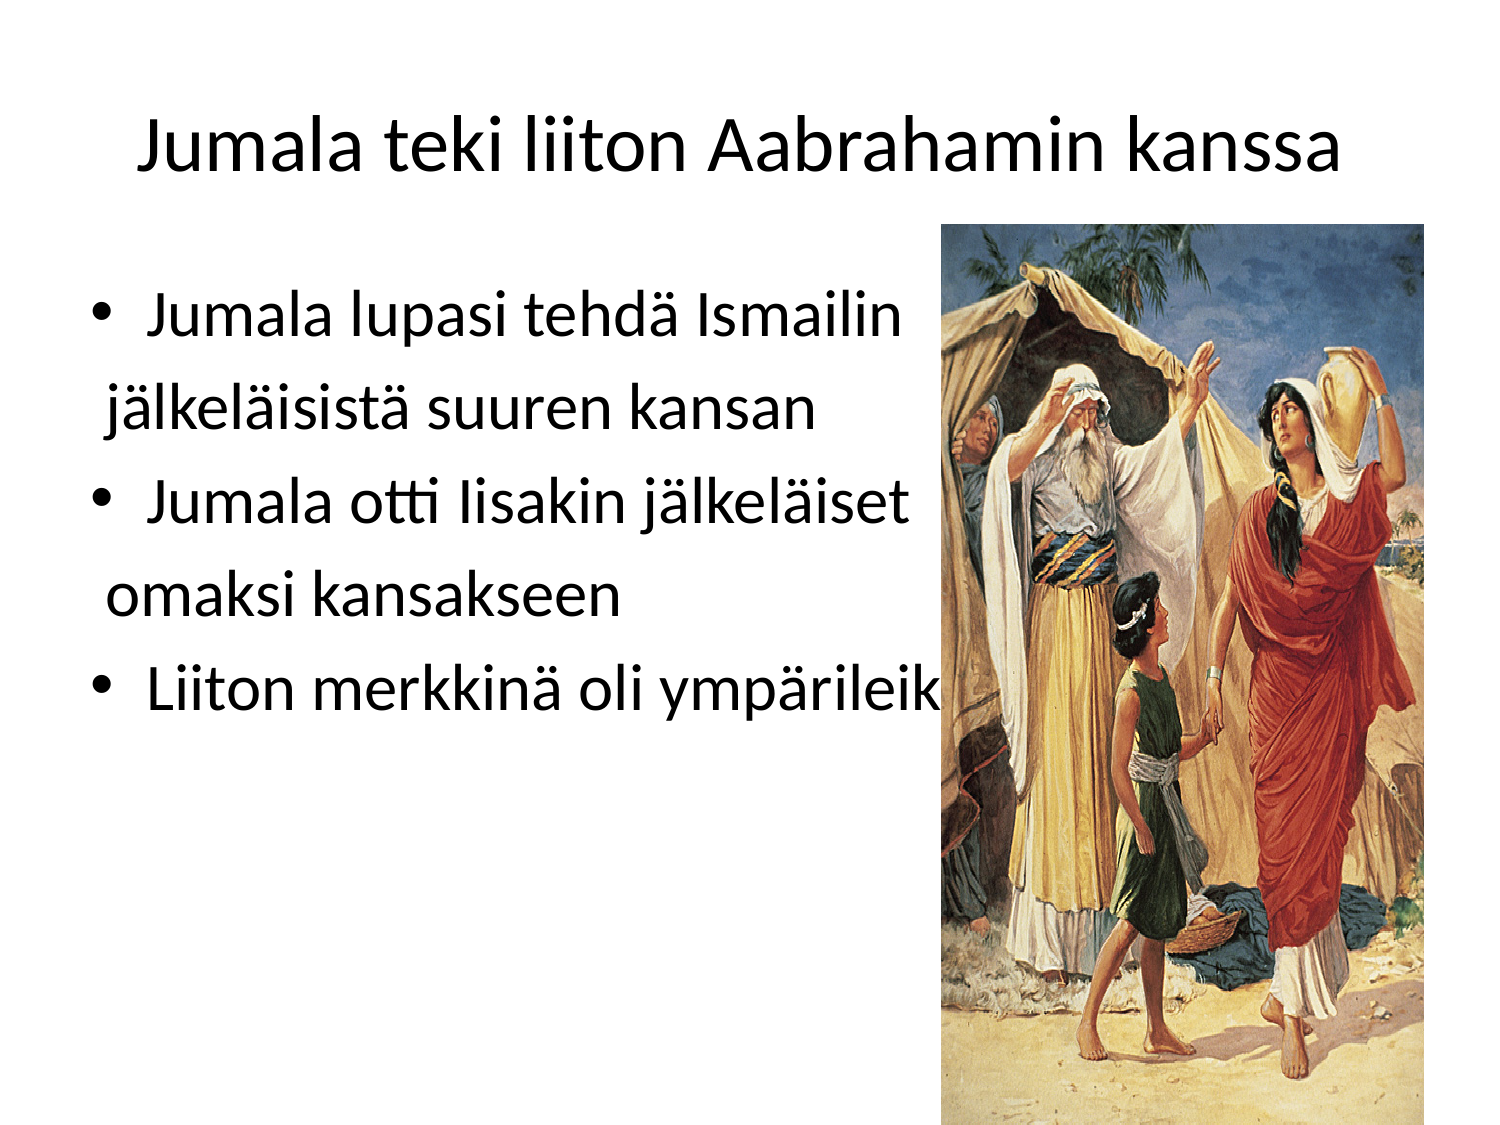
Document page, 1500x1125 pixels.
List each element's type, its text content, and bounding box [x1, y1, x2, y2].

picture [941, 224, 1424, 1125]
list Jumala lupasi tehdä Ismailin jälkeläisistä suuren kansan Jumala otti Iisakin jälkeläiset omaksi kansakseen Liiton merkkinä oli ympärileikkaus [75, 262, 936, 1005]
title Jumala teki liiton Aabrahamin kanssa [75, 45, 1425, 233]
